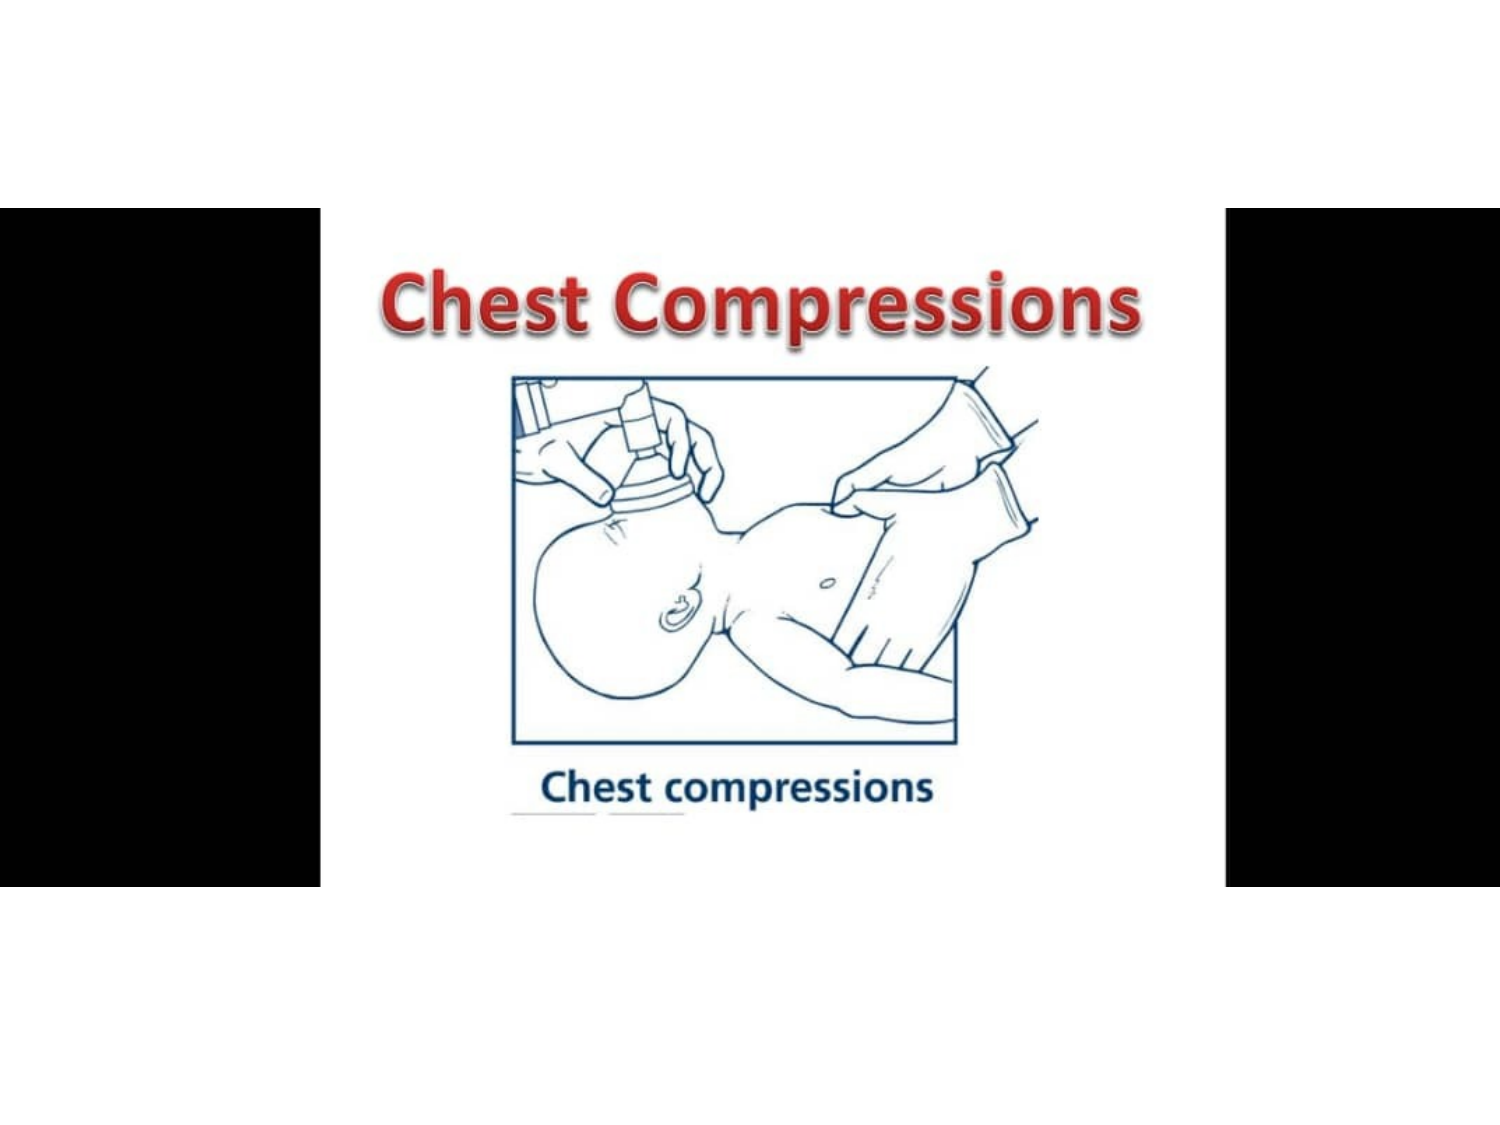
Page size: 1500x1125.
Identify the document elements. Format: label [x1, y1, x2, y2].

list [0, 208, 1500, 887]
